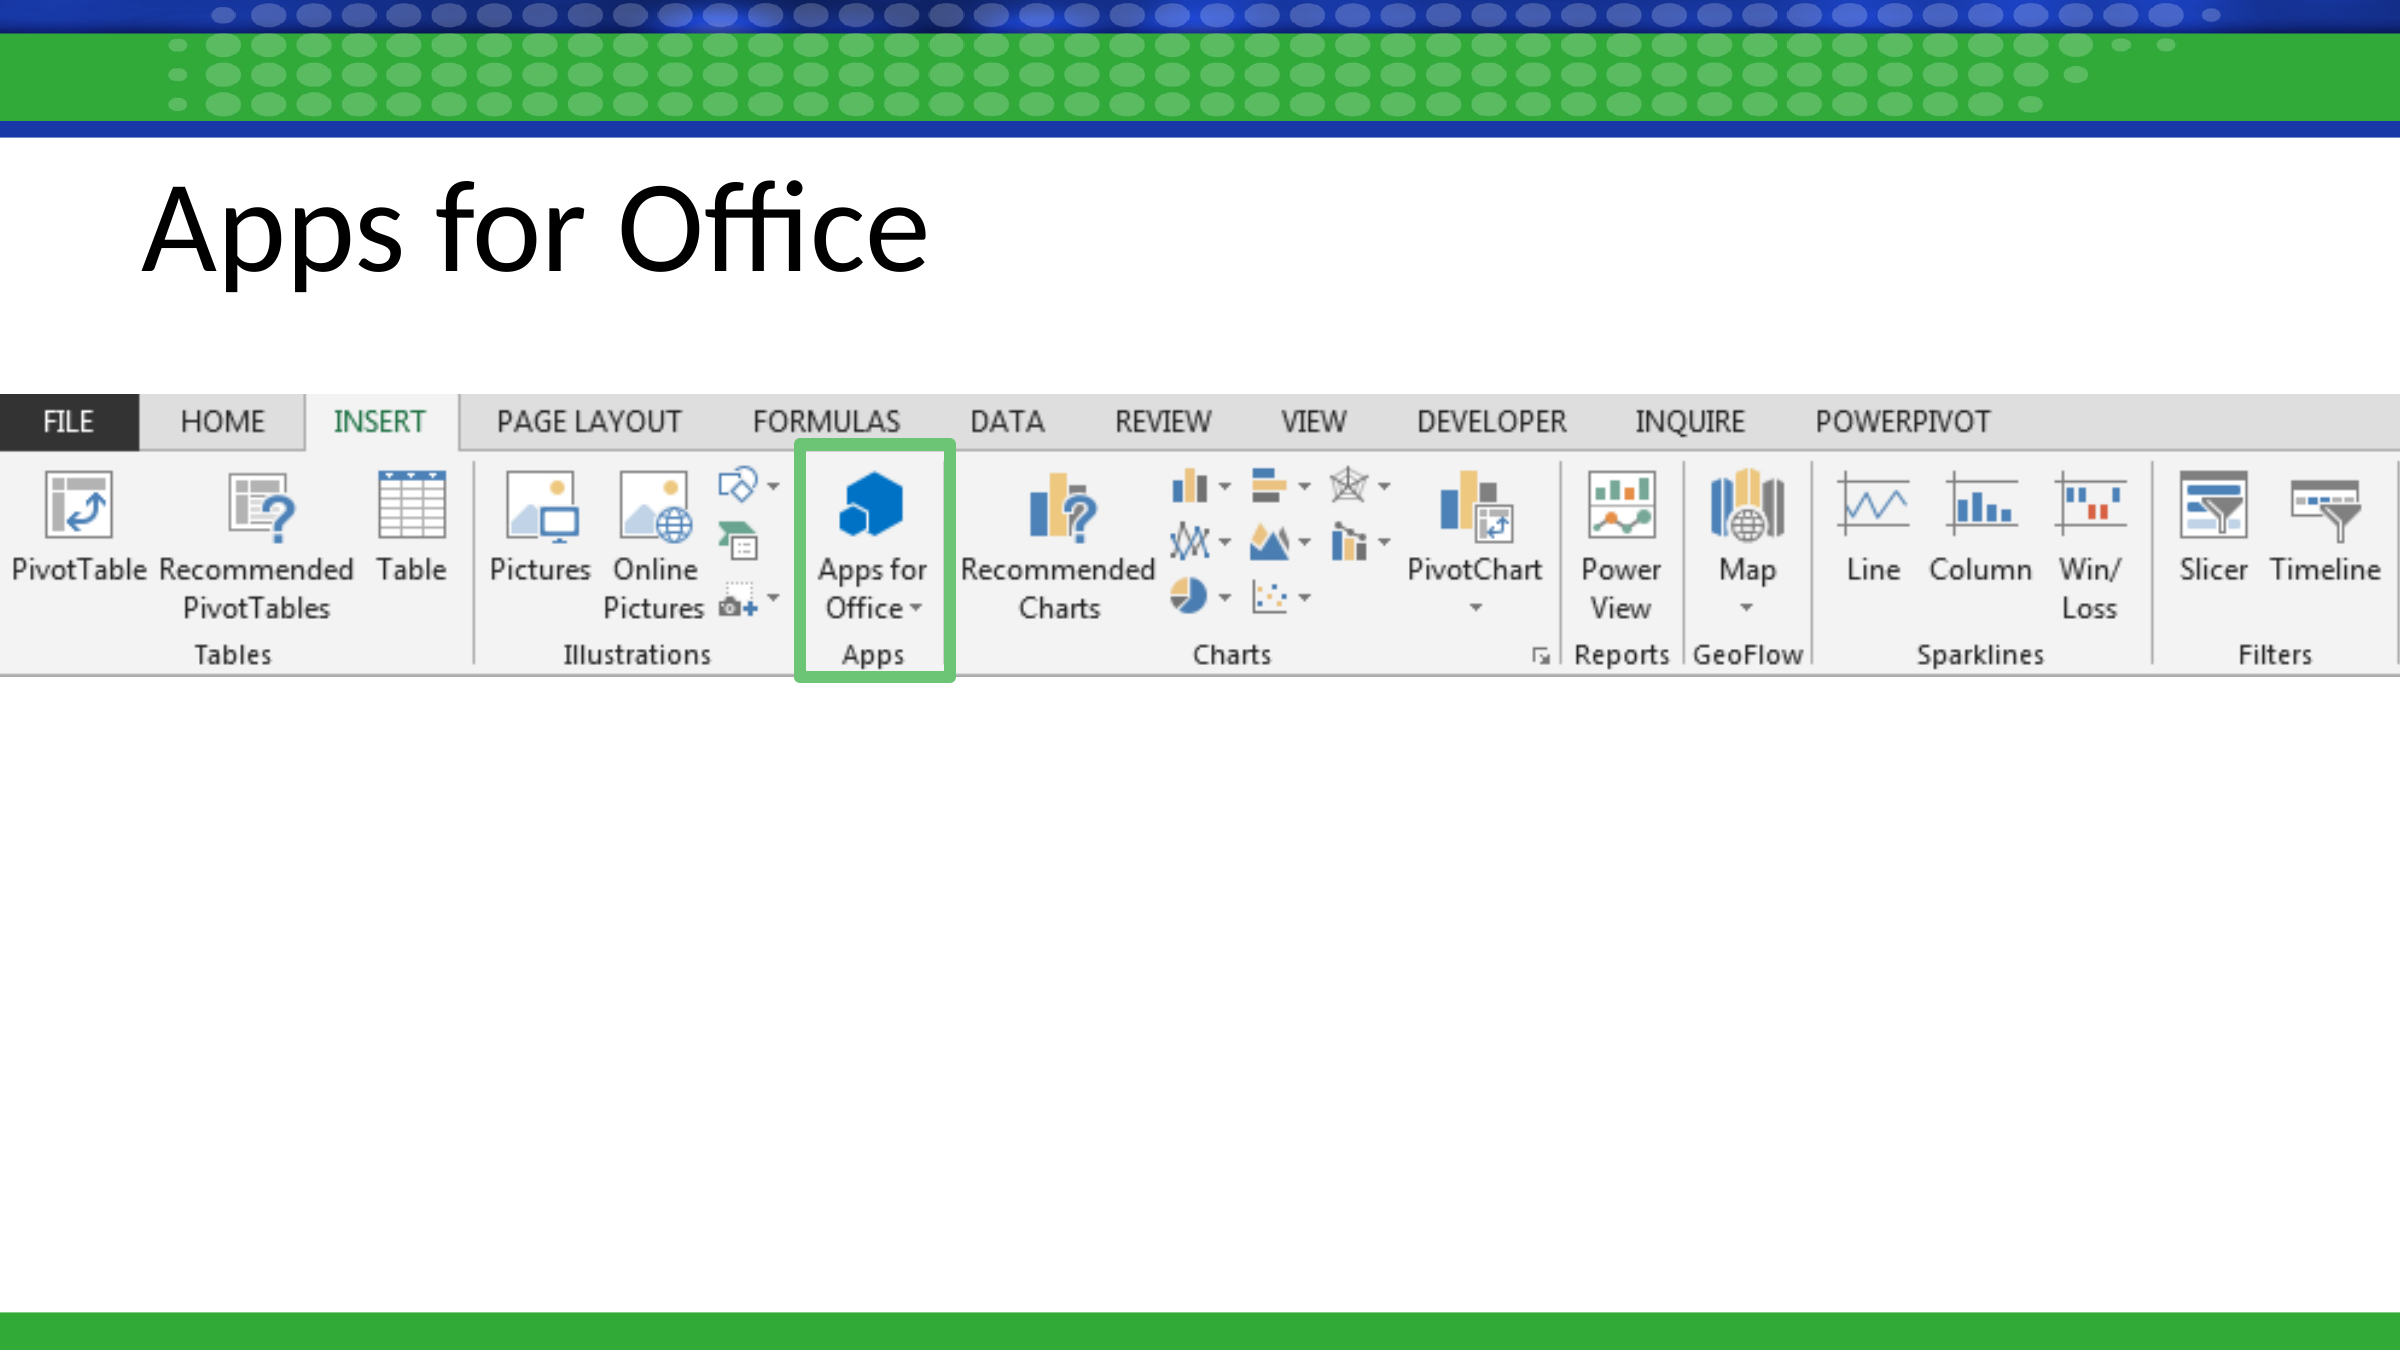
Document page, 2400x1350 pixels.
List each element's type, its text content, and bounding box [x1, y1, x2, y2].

title Apps for Office [120, 150, 2280, 288]
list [0, 394, 2400, 678]
picture [0, 0, 2400, 121]
